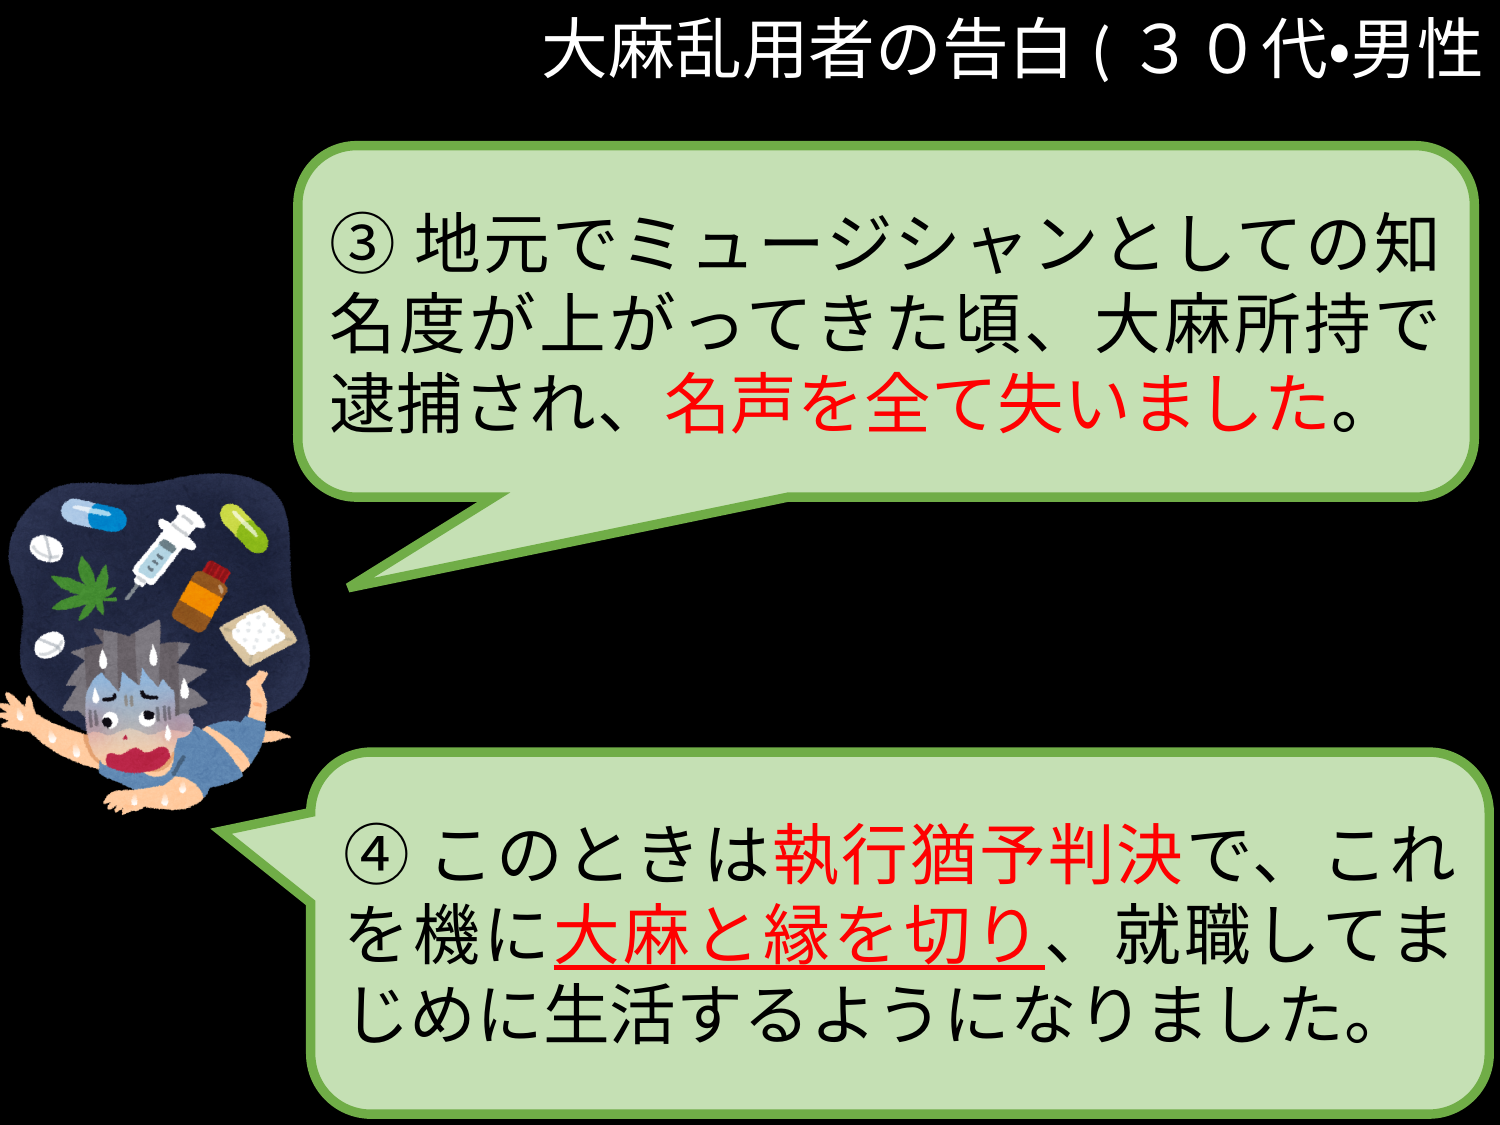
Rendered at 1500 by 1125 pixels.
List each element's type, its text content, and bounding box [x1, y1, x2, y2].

text_box ③地元でミュージシャンとしての知名度が上がってきた頃、大麻所持で逮捕され、名声を全て失いました。 [297, 145, 1475, 589]
text_box 大麻乱用者の告白(３０代・男性) [527, 0, 1500, 95]
picture [0, 467, 333, 819]
text_box ④このときは執行猶予判決で、これを機に大麻と縁を切り、就職してまじめに生活するようになりました。 [219, 751, 1490, 1115]
